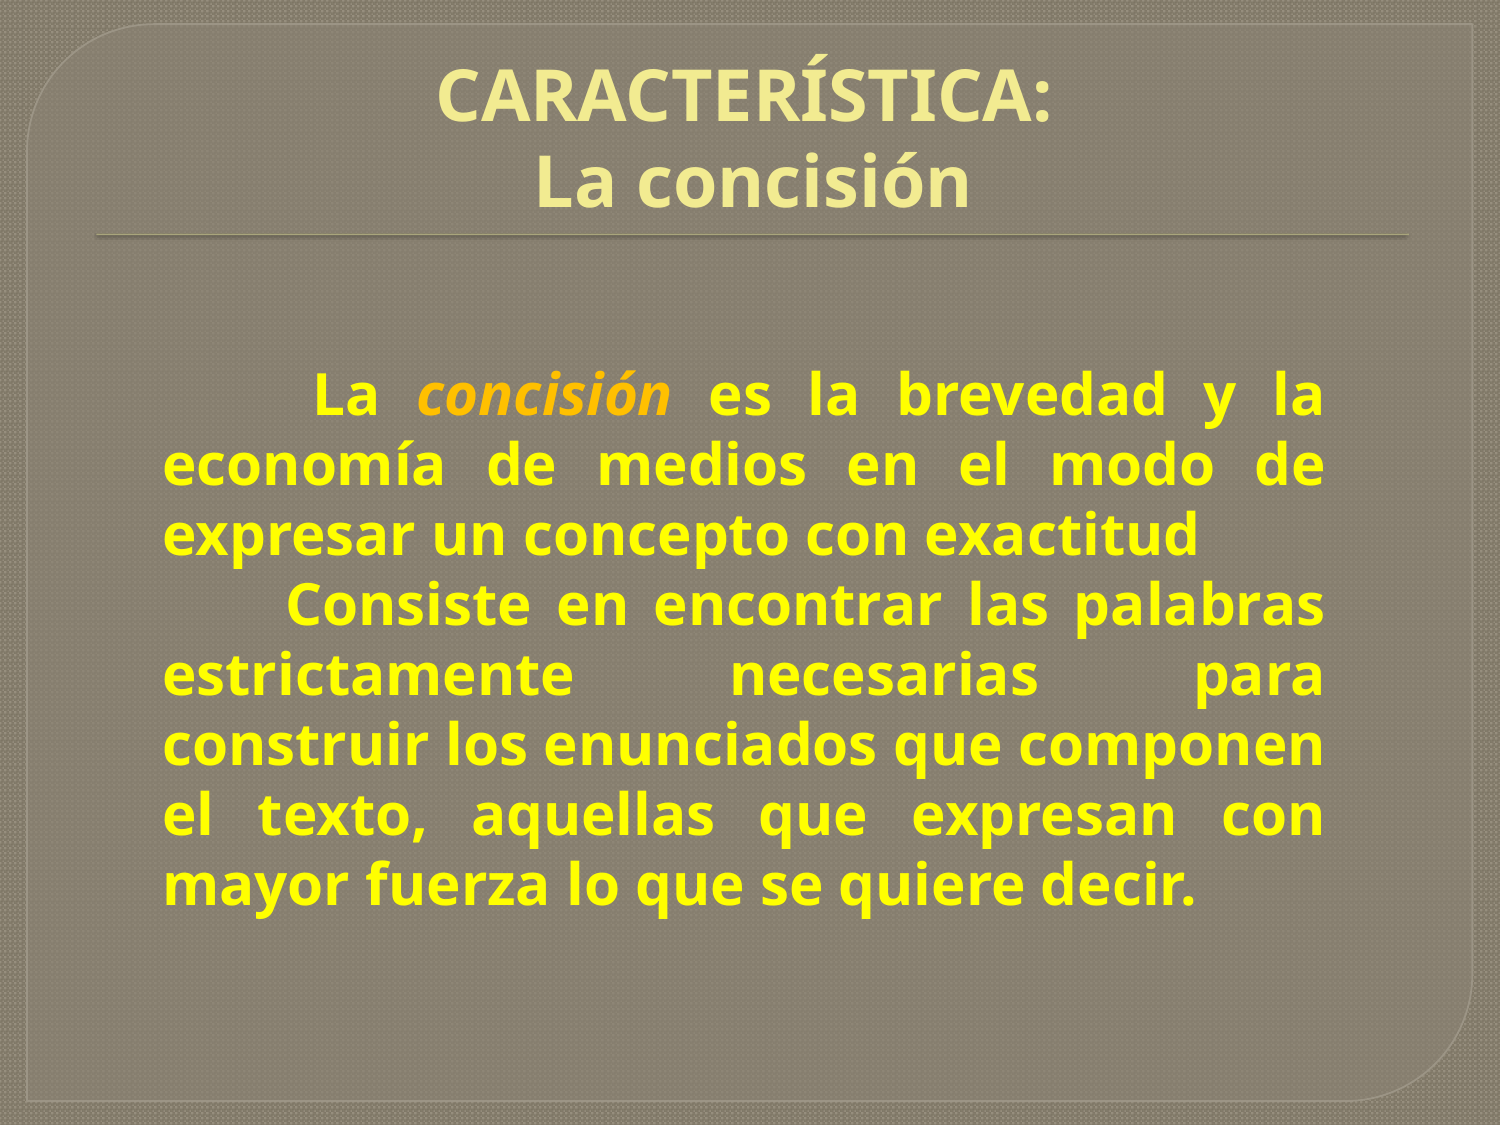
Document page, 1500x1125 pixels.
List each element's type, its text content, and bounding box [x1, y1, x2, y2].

title CARACTERÍSTICA: La concisión [75, 41, 1425, 229]
text_box La concisión es la brevedad y la economía de medios en el modo de expresar un concepto con exactitud Consiste en encontrar las palabras estrictamente necesarias para construir los enunciados que componen el texto, aquellas que expresan con mayor fuerza lo que se quiere decir. [147, 349, 1341, 925]
